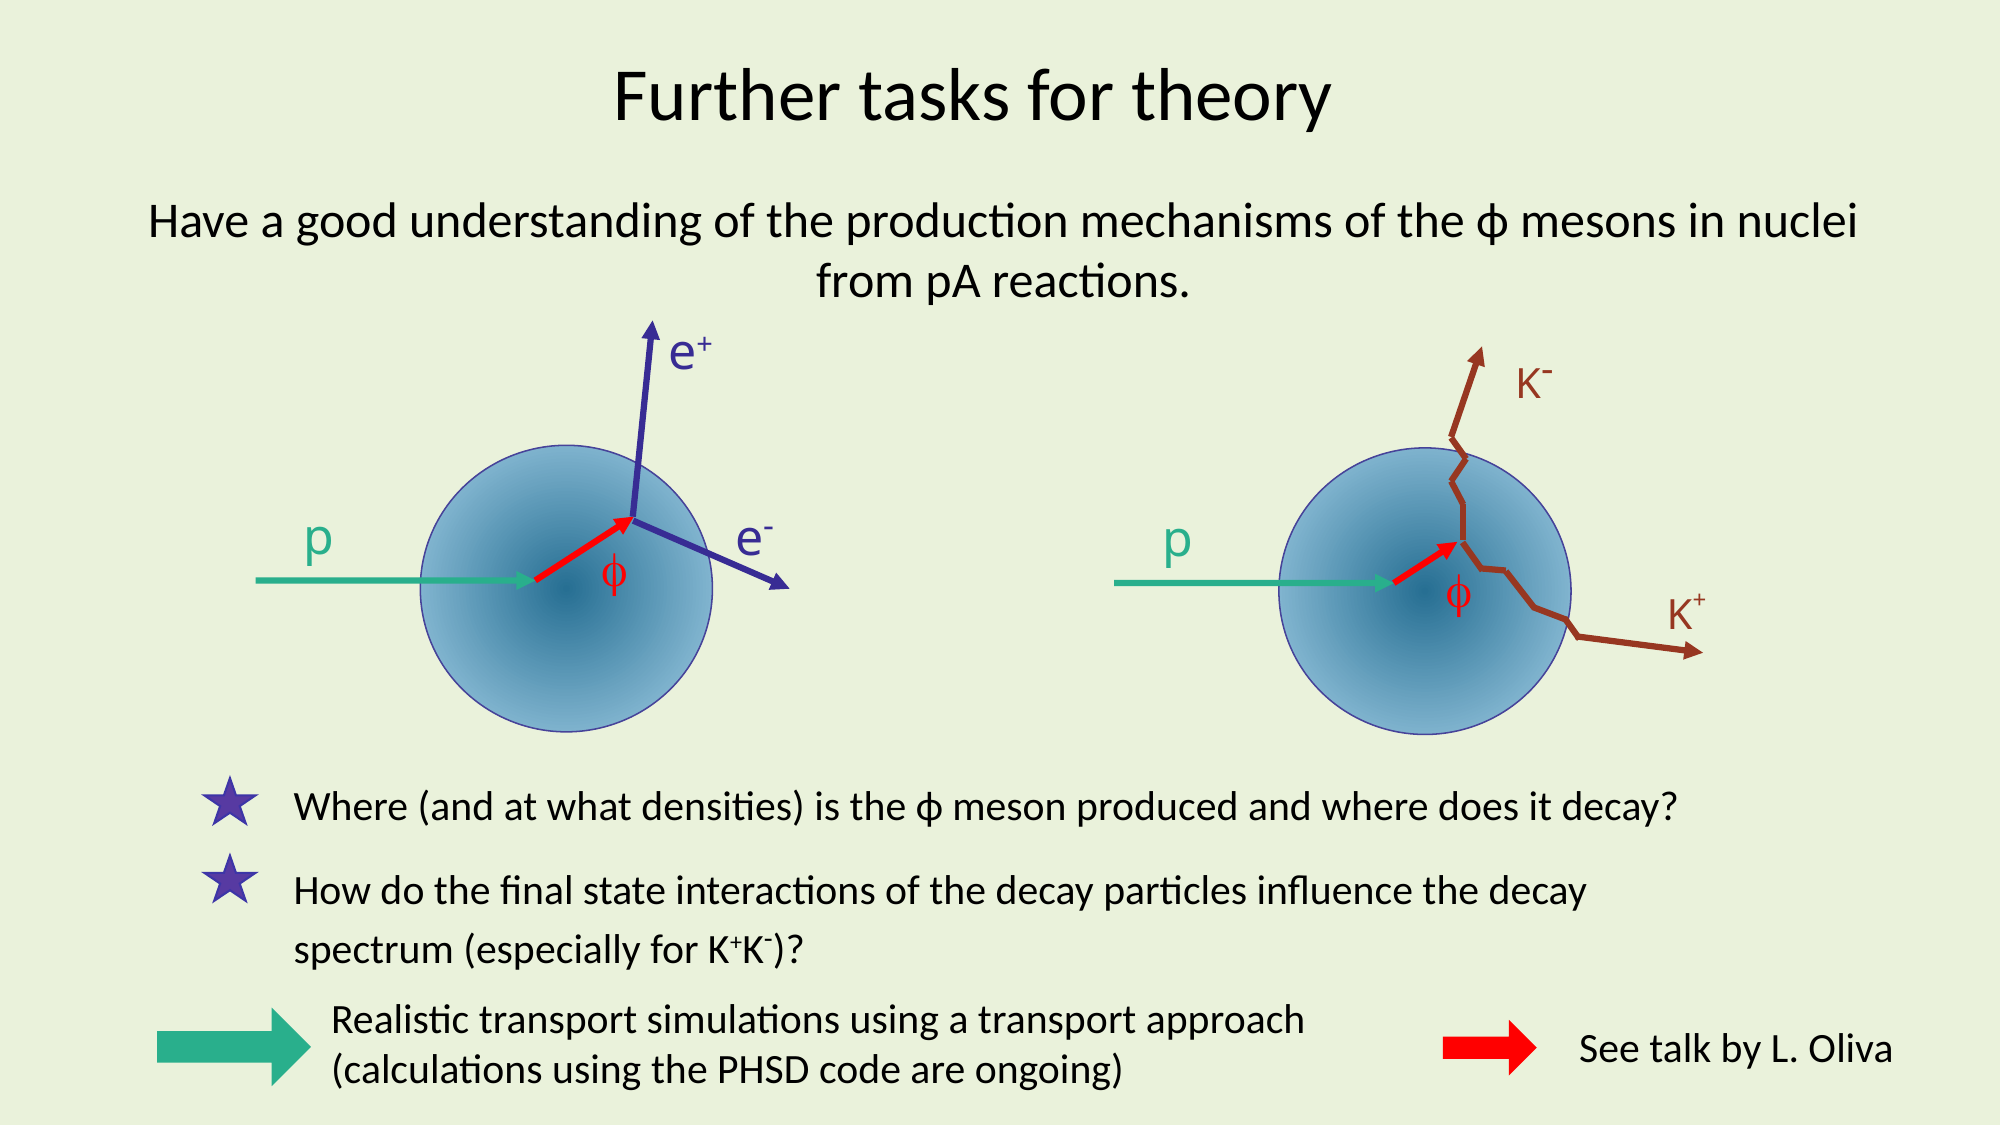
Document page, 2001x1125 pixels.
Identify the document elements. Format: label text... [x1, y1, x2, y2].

text_box How do the final state interactions of the decay particles influence the decay spectrum (especially for K+K-)? [278, 855, 1890, 981]
text_box Further tasks for theory [598, 38, 1630, 143]
text_box [201, 774, 259, 827]
text_box [1441, 1017, 1539, 1079]
text_box Where (and at what densities) is the ϕ meson produced and where does it decay? [278, 771, 1775, 837]
text_box [155, 1005, 313, 1089]
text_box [1114, 324, 1740, 735]
text_box See talk by L. Oliva [1564, 1013, 1961, 1079]
text_box Have a good understanding of the production mechanisms of the ϕ mesons in nuclei from pA reactions. [77, 179, 1941, 315]
text_box Realistic transport simulations using a transport approach (calculations using the PHSD code are ongoing) [316, 984, 1361, 1100]
text_box [201, 852, 259, 904]
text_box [255, 312, 790, 732]
